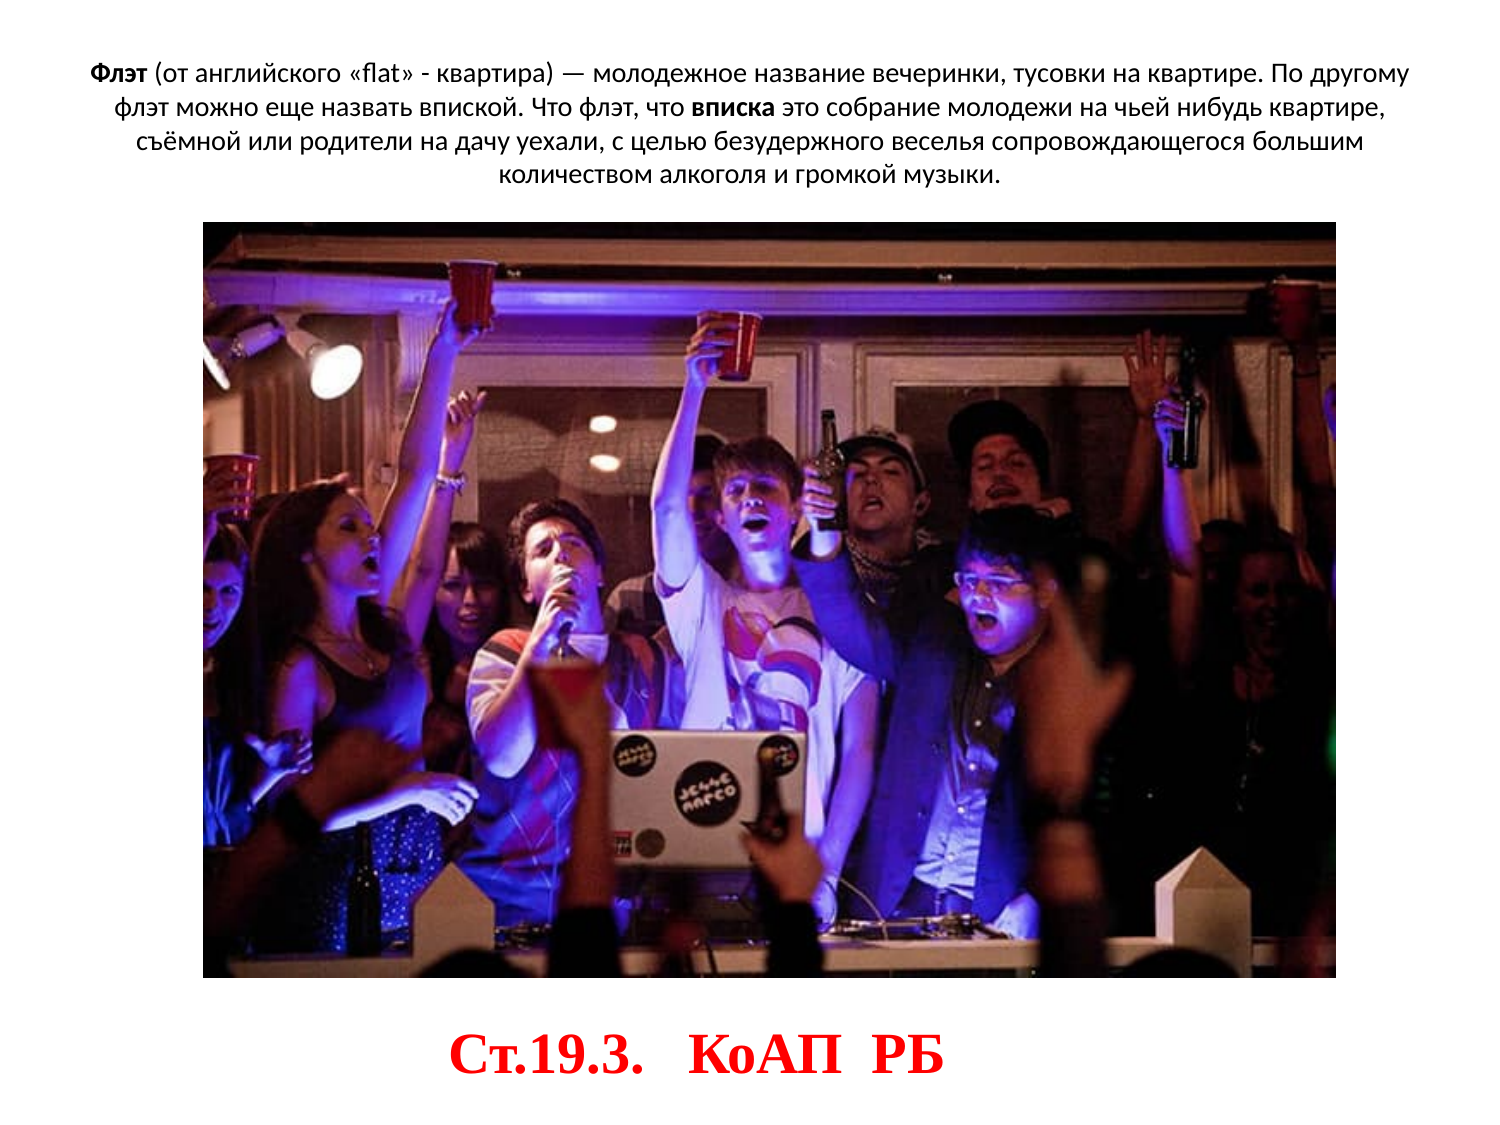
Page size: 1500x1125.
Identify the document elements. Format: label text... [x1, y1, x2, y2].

title Флэт (от английского «flat» - квартира) — молодежное название вечеринки, тусовки на квартире. По другому флэт можно еще назвать впиской. Что флэт, что вписка это собрание молодежи на чьей нибудь квартире, съёмной или родители на дачу уехали, с целью безудержного веселья сопровождающегося большим количеством алкоголя и громкой музыки. [75, 45, 1425, 233]
text_box Ст.19.3. КоАП РБ [433, 1007, 1067, 1093]
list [203, 222, 1337, 978]
